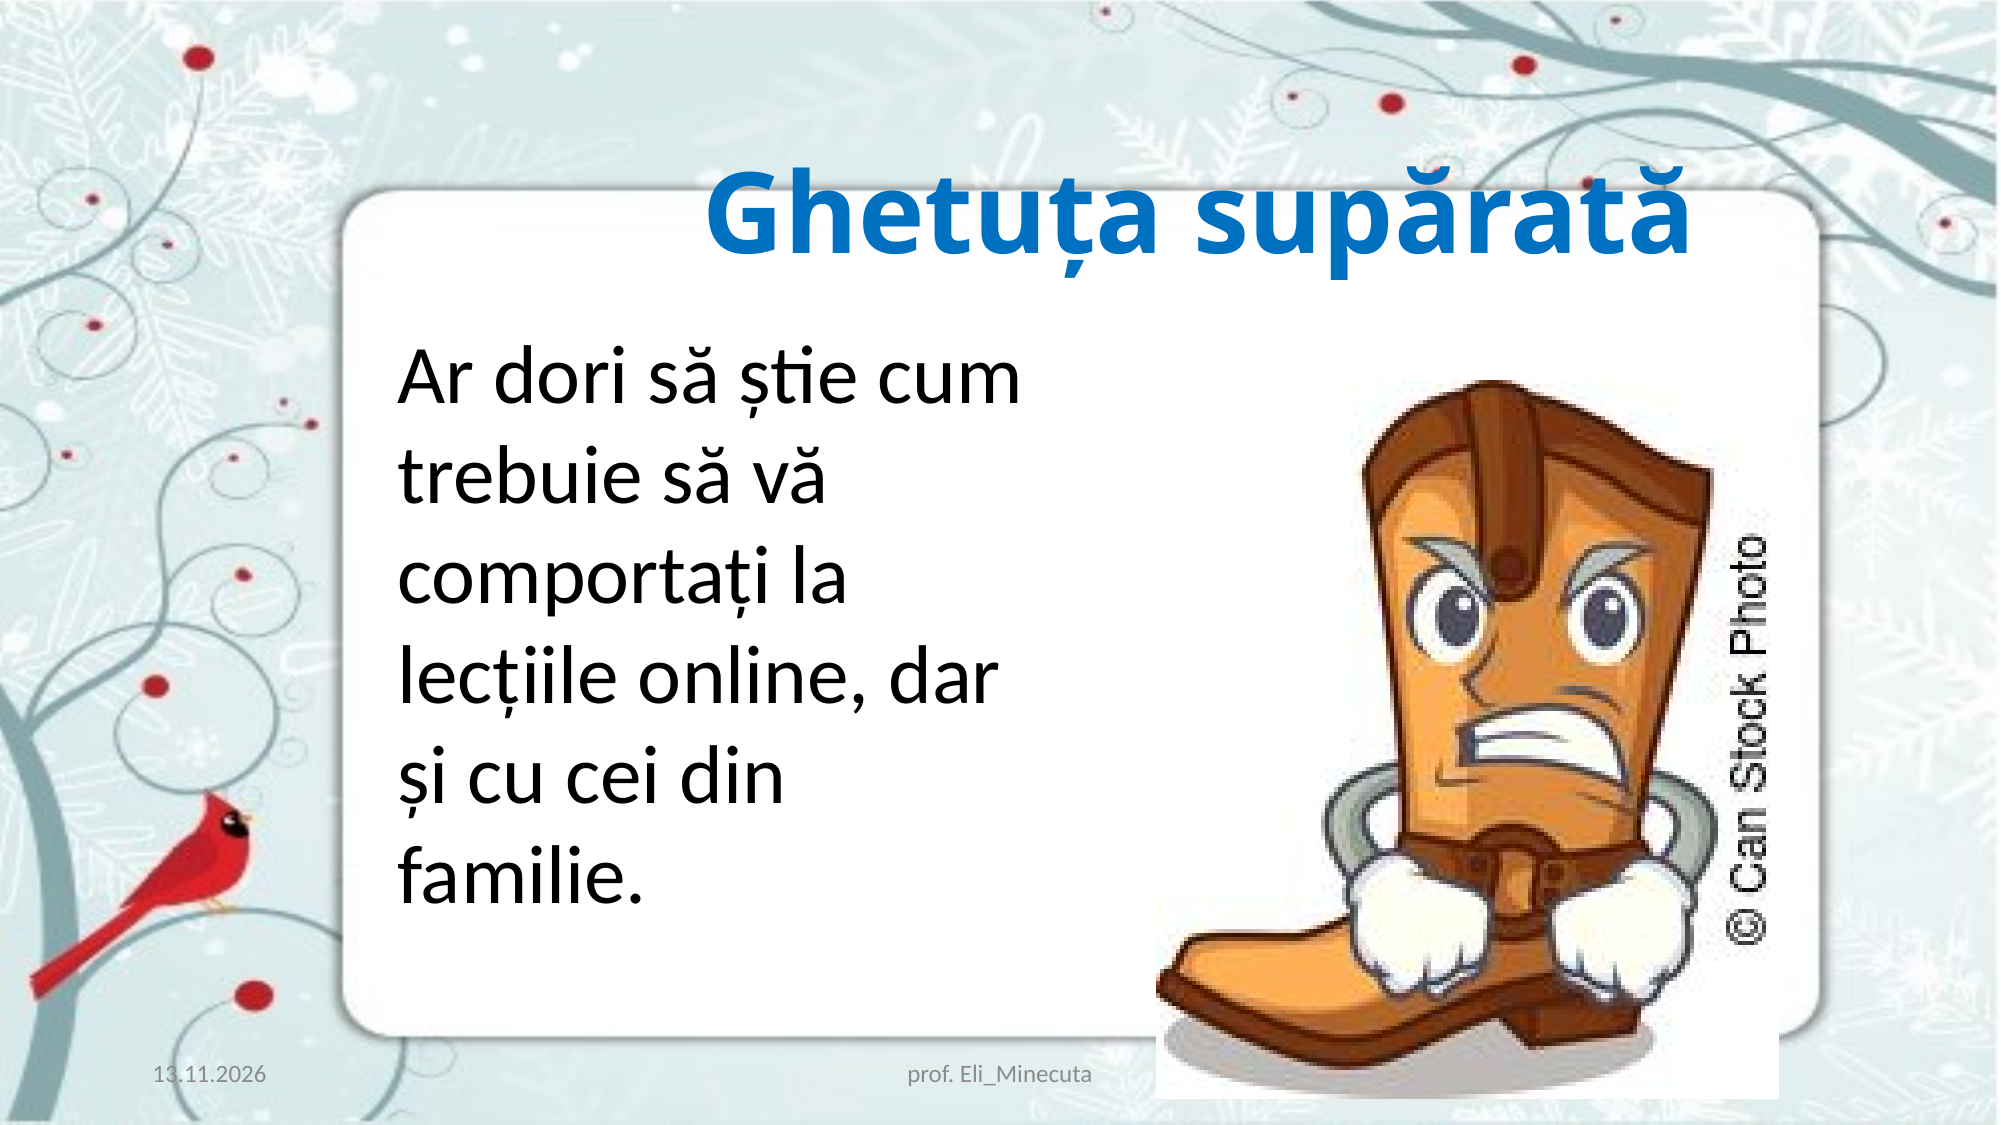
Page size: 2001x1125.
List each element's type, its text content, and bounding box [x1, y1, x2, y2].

text_box Ar dori să știe cum trebuie să vă comportați la lecțiile online, dar și cu cei din familie. [382, 312, 1053, 928]
picture [0, 0, 2001, 1125]
title Ghetuța supărată [584, 121, 1815, 313]
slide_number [137, 1042, 588, 1103]
footer prof. Eli_Minecuta [662, 1042, 1338, 1103]
